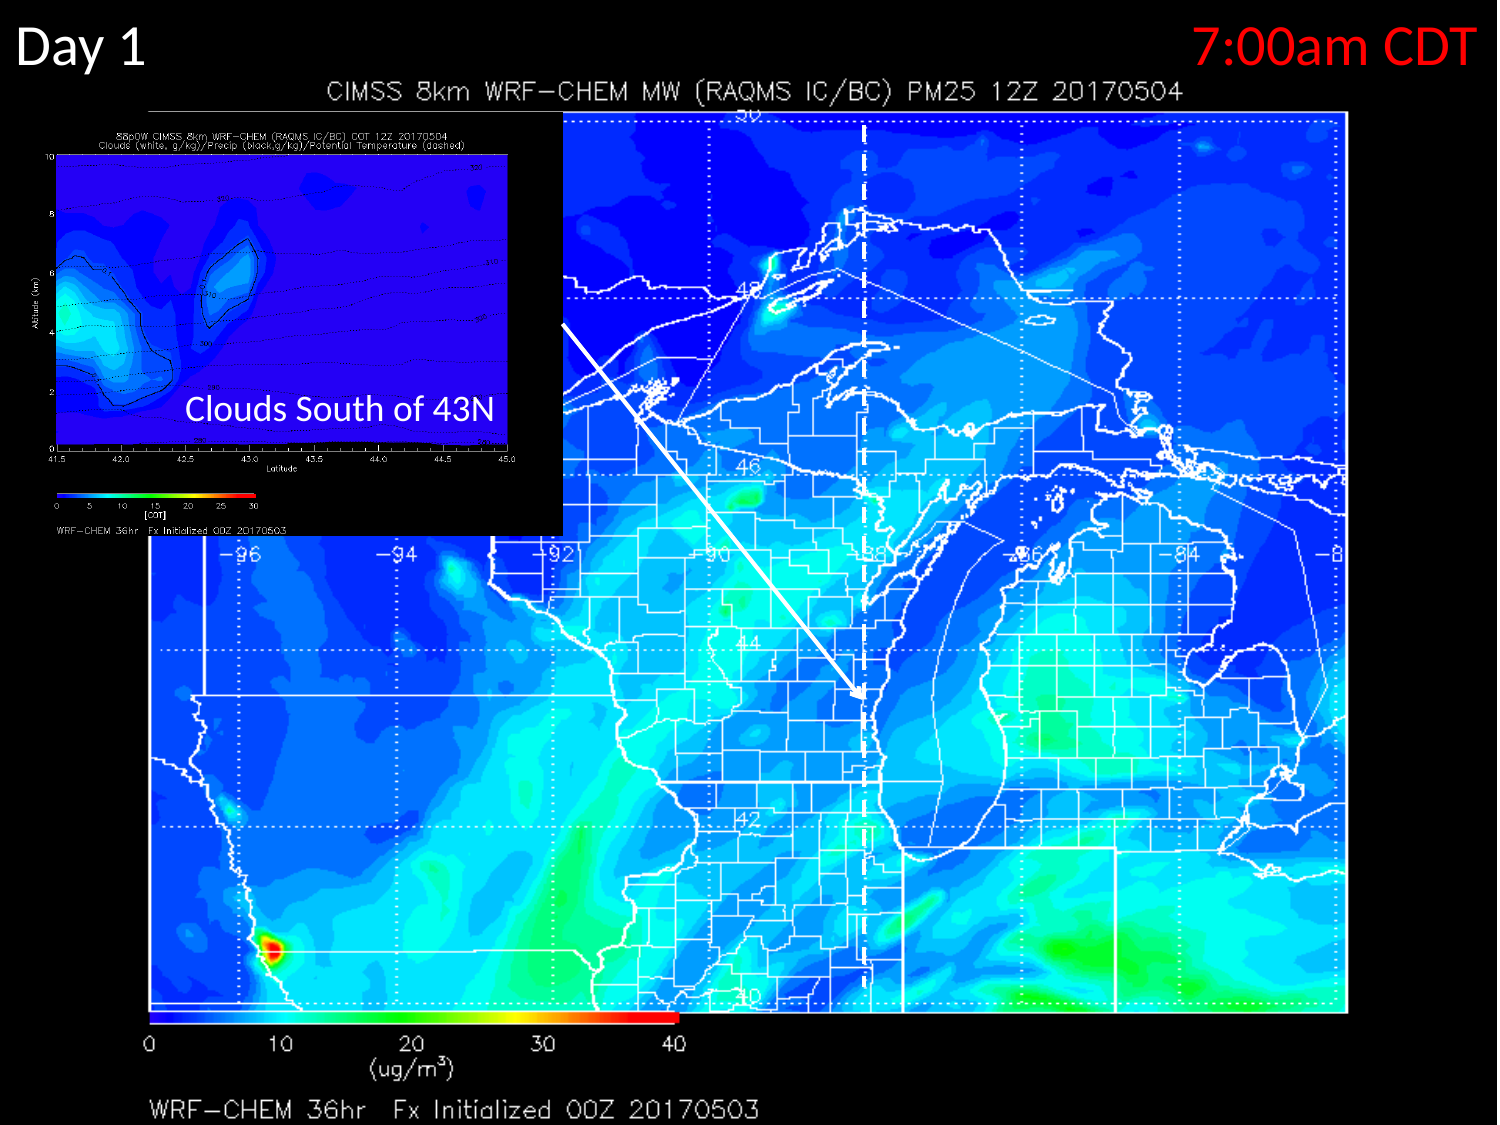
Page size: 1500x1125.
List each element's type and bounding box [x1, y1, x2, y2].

text_box [562, 323, 863, 701]
picture [0, 0, 1498, 1125]
